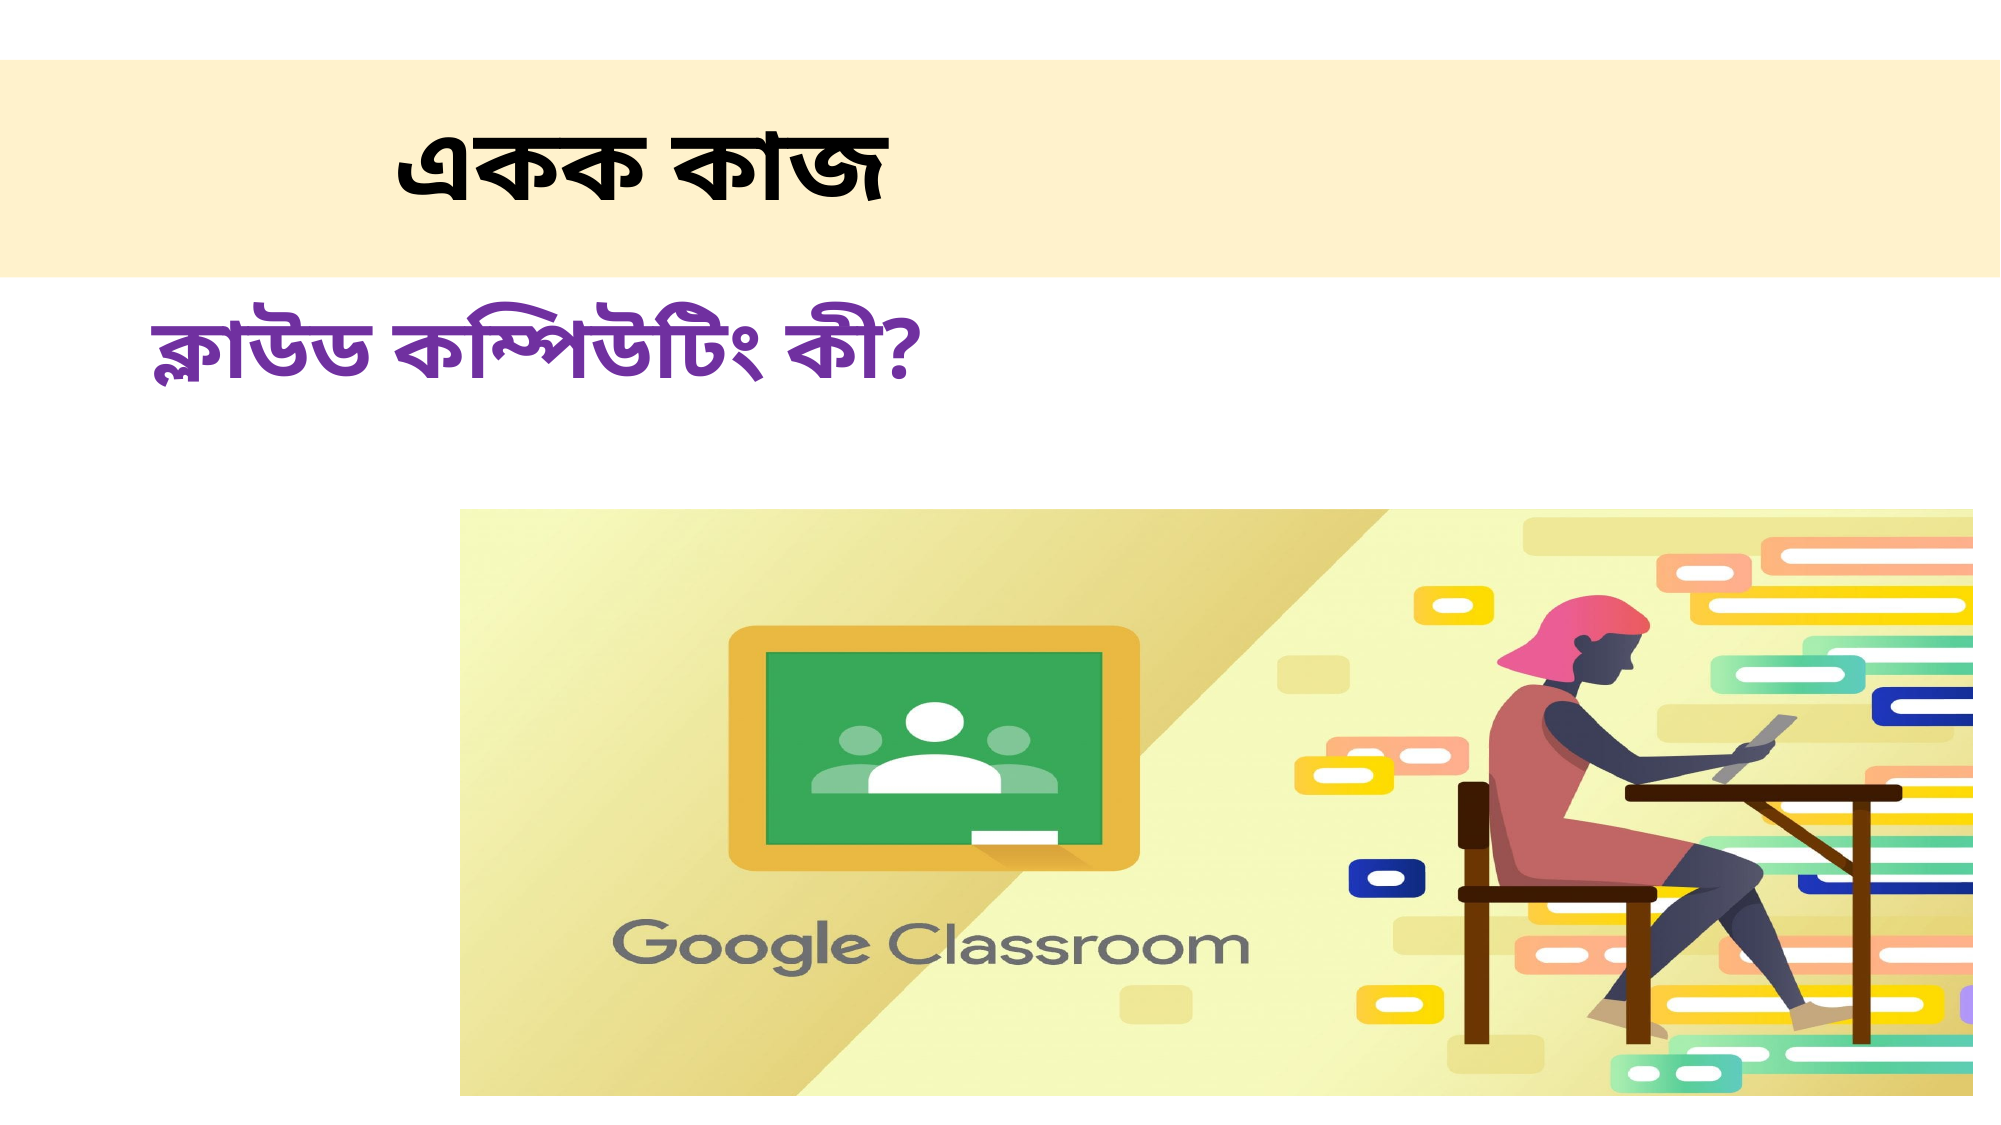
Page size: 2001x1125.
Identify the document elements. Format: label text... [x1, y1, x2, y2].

title একক কাজ [0, 59, 2000, 278]
list ক্লাউড কম্পিউটিং কী? [137, 299, 1863, 1014]
picture [460, 509, 1973, 1096]
